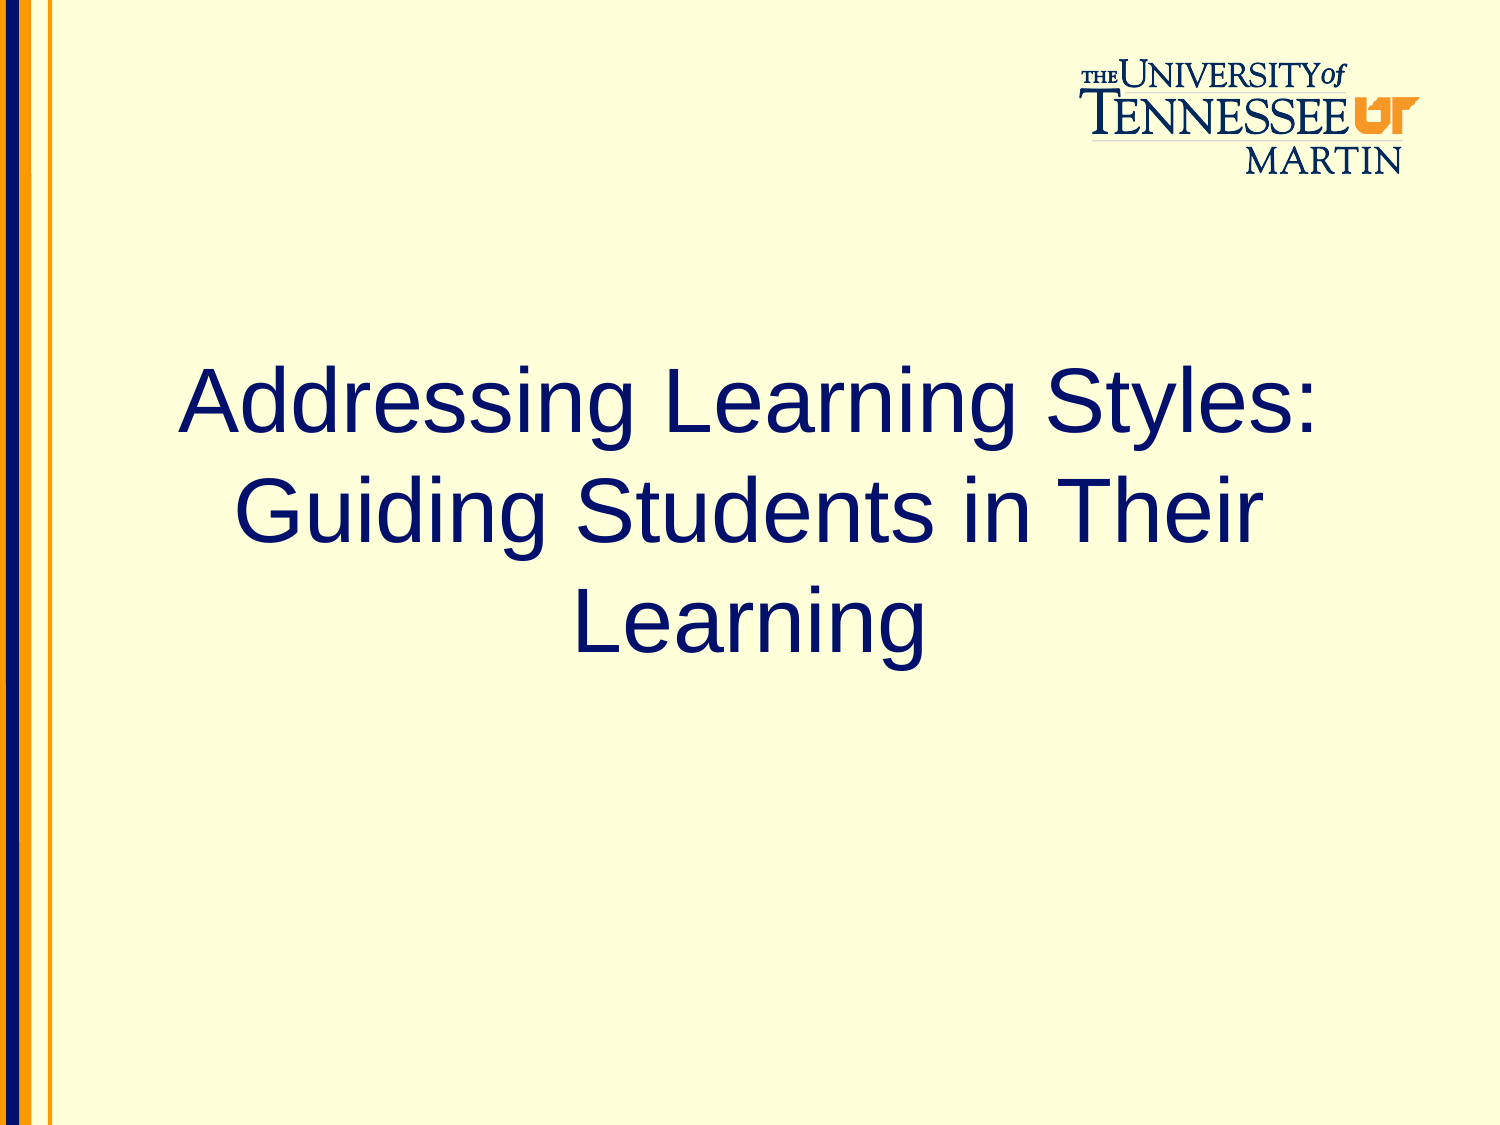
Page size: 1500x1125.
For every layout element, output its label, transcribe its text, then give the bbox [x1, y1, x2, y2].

title Addressing Learning Styles: Guiding Students in Their Learning [112, 249, 1388, 763]
picture [1074, 49, 1425, 184]
